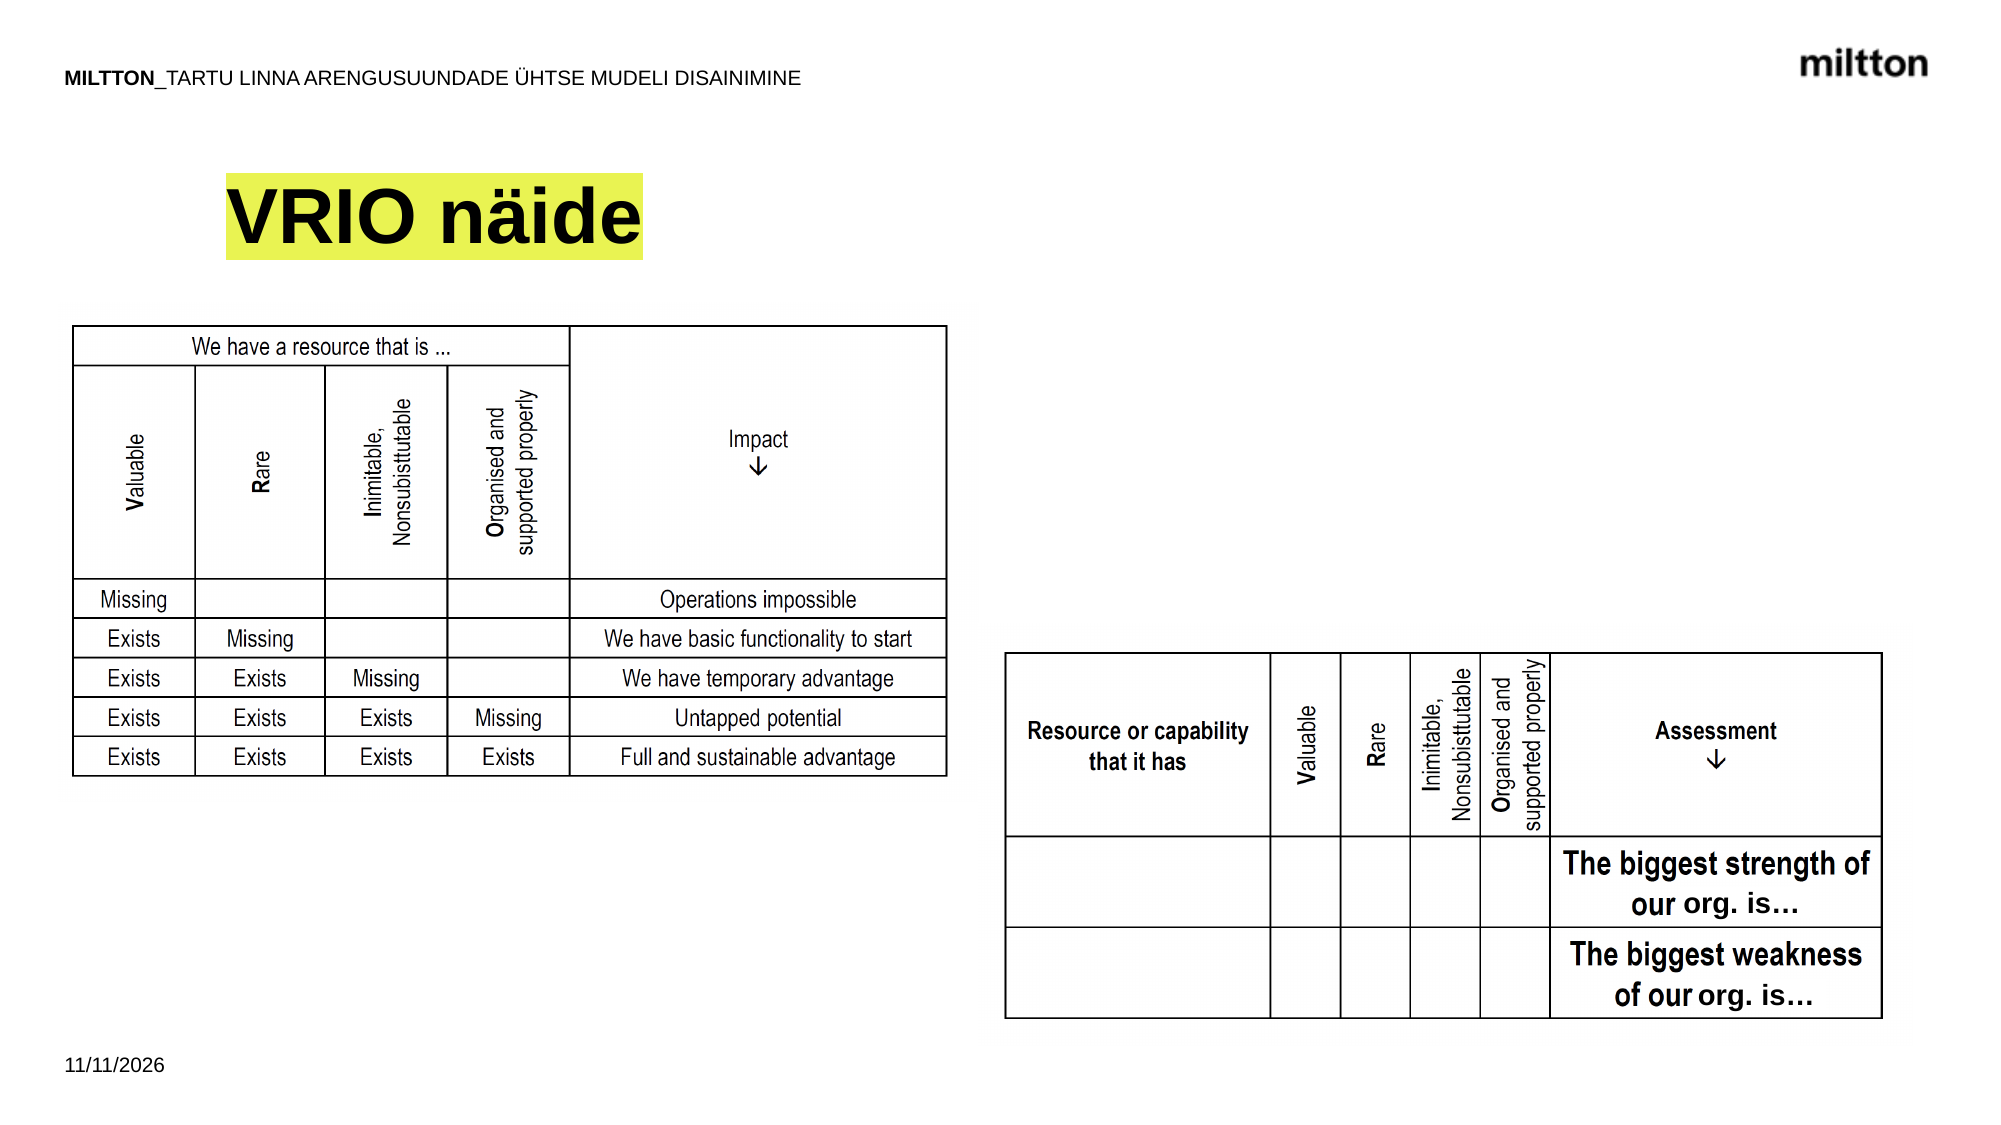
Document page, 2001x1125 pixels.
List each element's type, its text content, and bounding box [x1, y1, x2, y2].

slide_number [64, 1045, 211, 1082]
list MILTTON_Tartu linna arengusuundade ühtse mudeli disainimine [64, 62, 1132, 96]
picture [58, 302, 1913, 1046]
picture [1770, 17, 1959, 108]
list VRIO näide [64, 155, 1969, 450]
